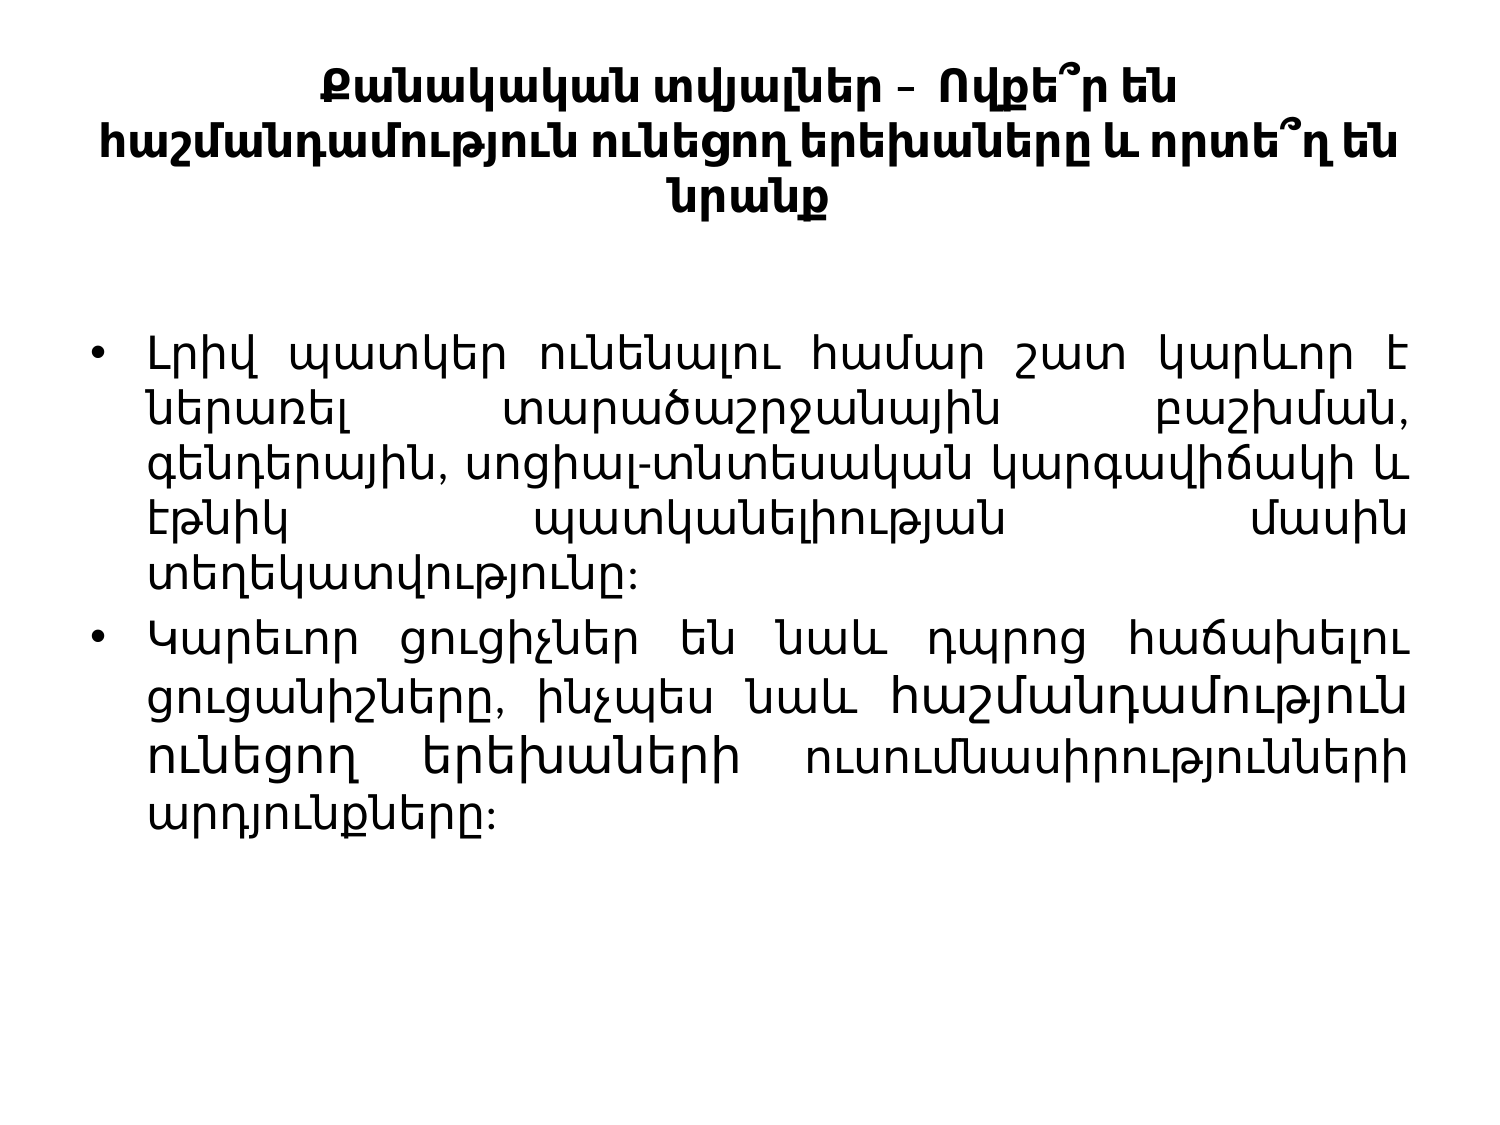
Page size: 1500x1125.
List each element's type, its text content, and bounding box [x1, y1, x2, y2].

title Քանակական տվյալներ – Ովքե՞ր են հաշմանդամություն ունեցող երեխաները և որտե՞ղ են նրանք [75, 45, 1425, 233]
list Լրիվ պատկեր ունենալու համար շատ կարևոր է ներառել տարածաշրջանային բաշխման, գենդերային, սոցիալ-տնտեսական կարգավիճակի և էթնիկ պատկանելիության մասին տեղեկատվությունը: Կարեւոր ցուցիչներ են նաև դպրոց հաճախելու ցուցանիշները, ինչպես նաև հաշմանդամություն ունեցող երեխաների ուսումնասիրությունների արդյունքները: [75, 316, 1425, 1005]
